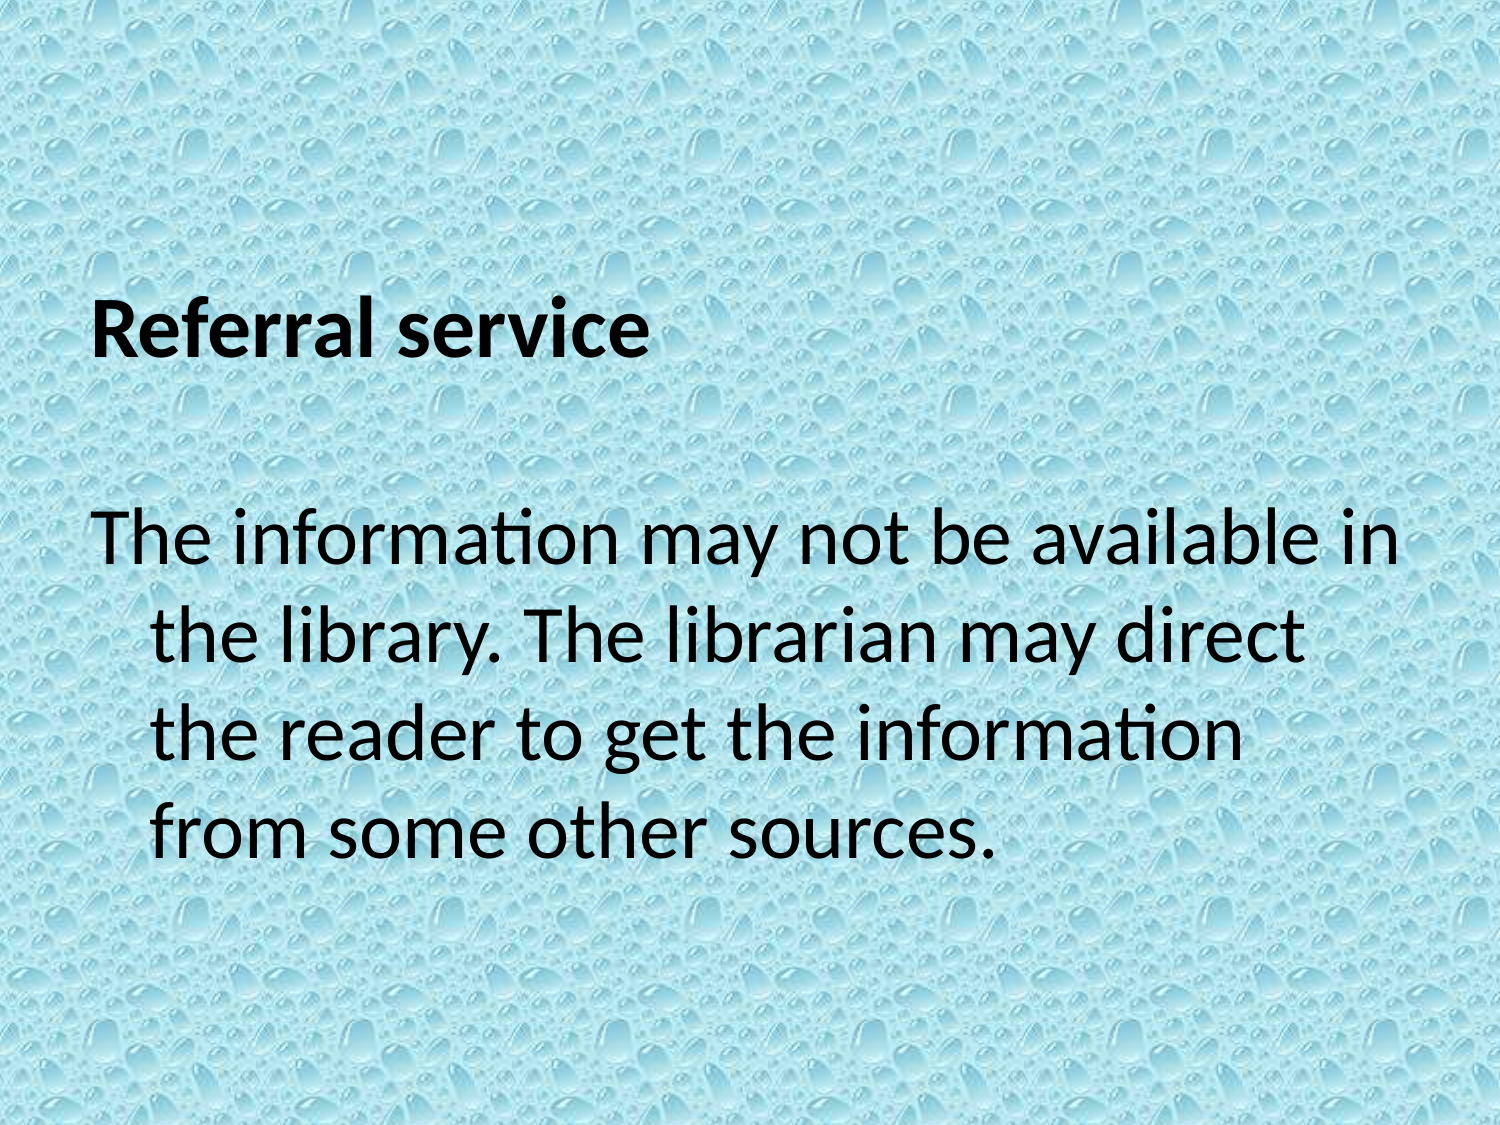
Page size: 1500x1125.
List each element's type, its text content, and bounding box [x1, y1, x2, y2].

picture [0, 0, 1500, 1125]
list Referral service The information may not be available in the library. The librarian may direct the reader to get the information from some other sources. [75, 262, 1425, 1005]
